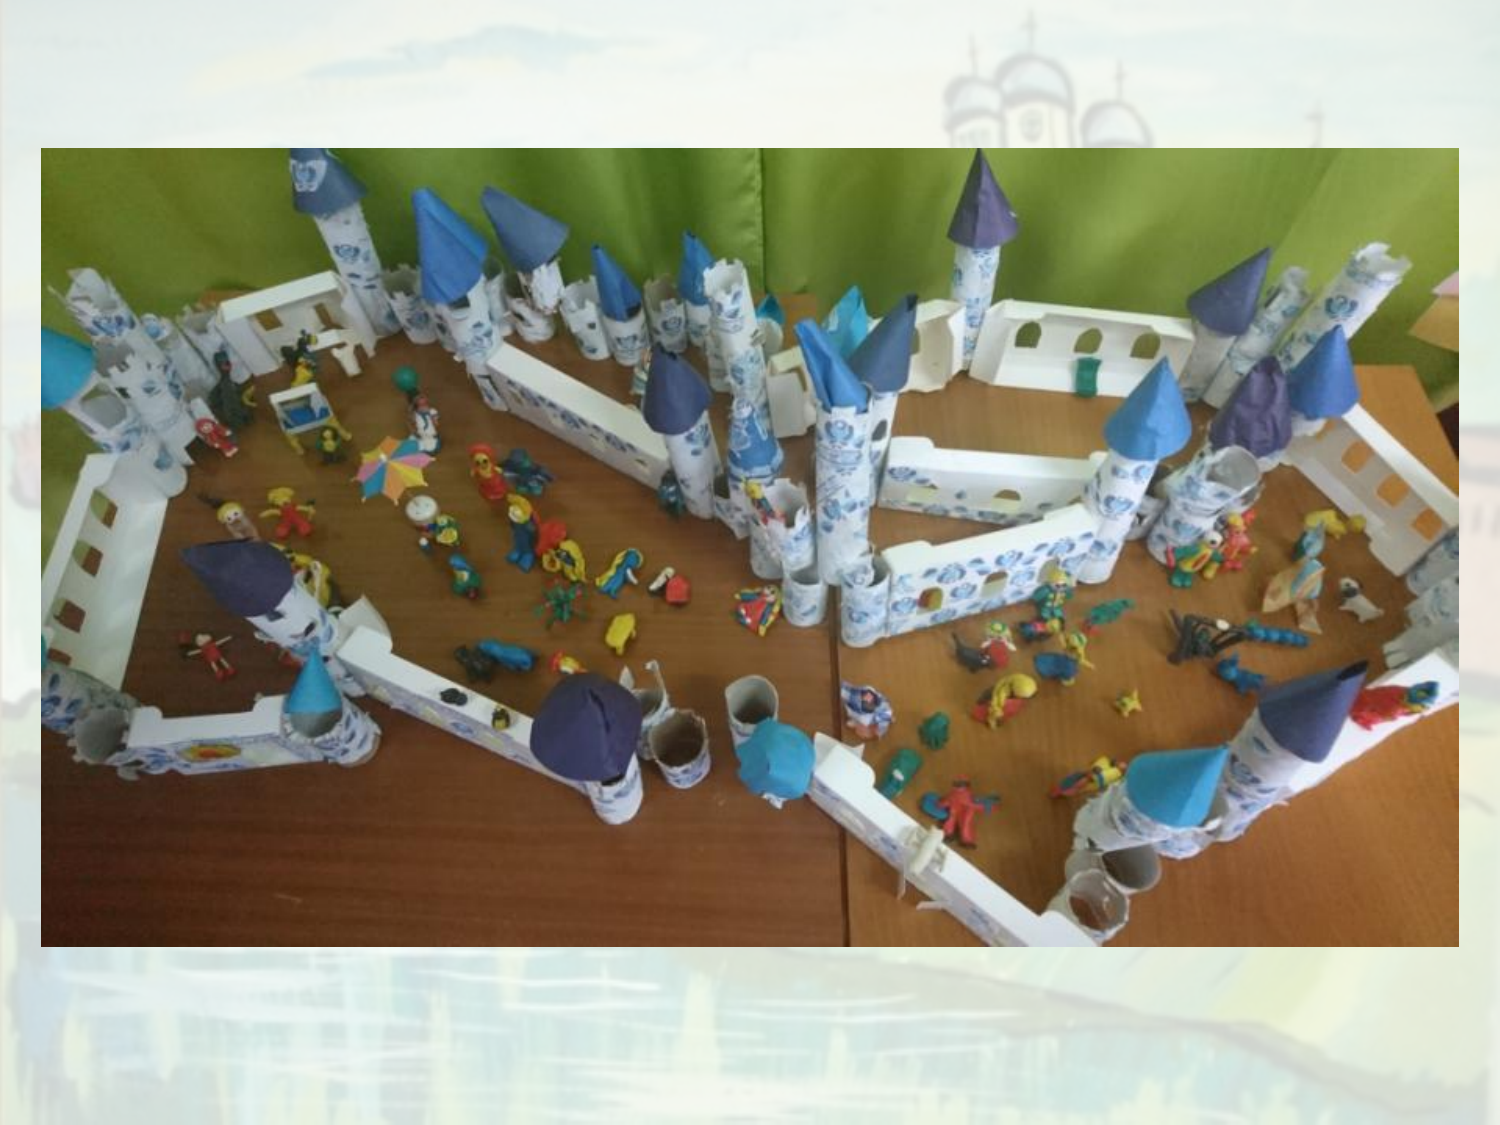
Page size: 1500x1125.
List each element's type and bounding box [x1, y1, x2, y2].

picture [40, 148, 1459, 947]
